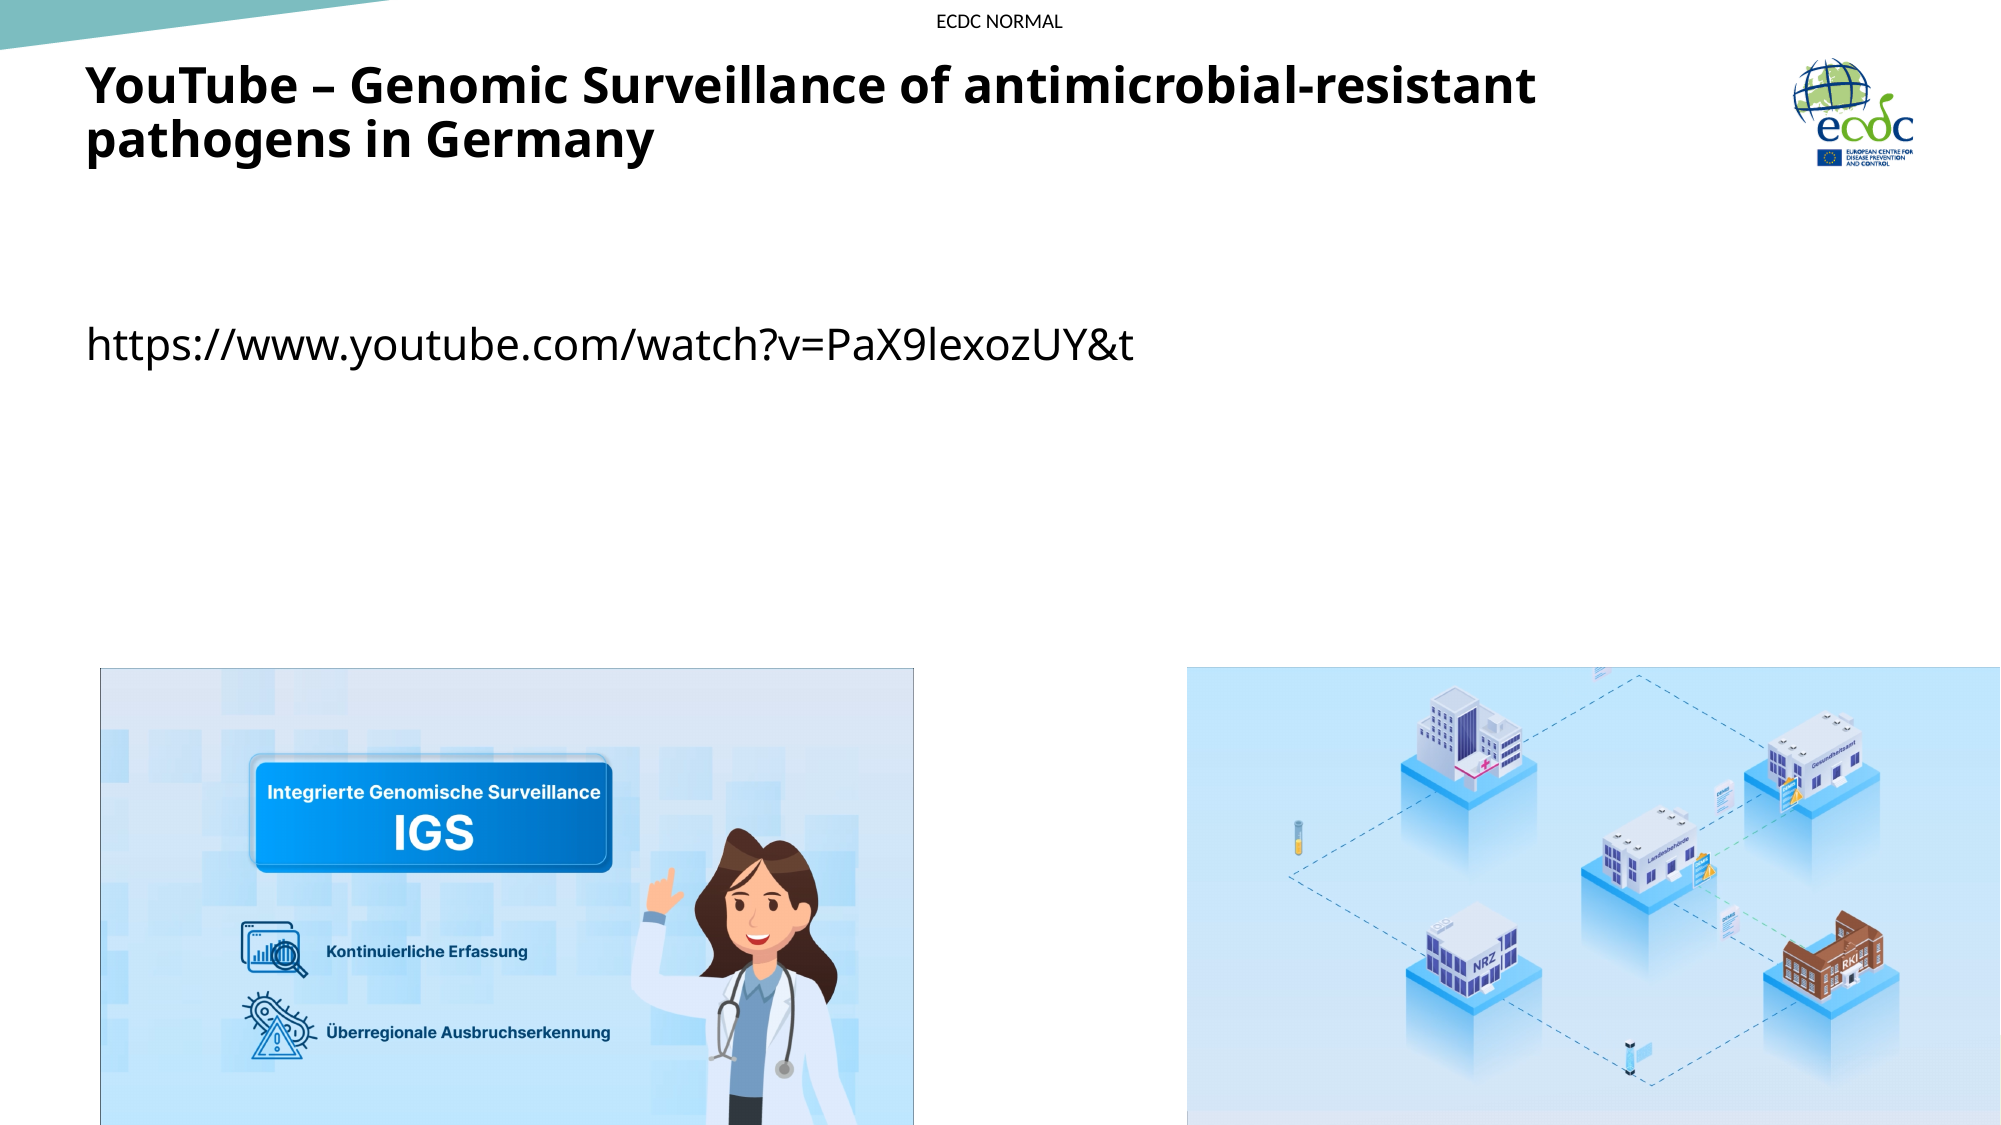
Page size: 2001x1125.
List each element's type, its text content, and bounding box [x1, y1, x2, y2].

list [1187, 667, 2000, 1125]
list https://www.youtube.com/watch?v=PaX9lexozUY&t [70, 241, 1934, 1014]
title YouTube – Genomic Surveillance of antimicrobial-resistant pathogens in Germany [70, 36, 1770, 193]
picture [0, 0, 2001, 1125]
